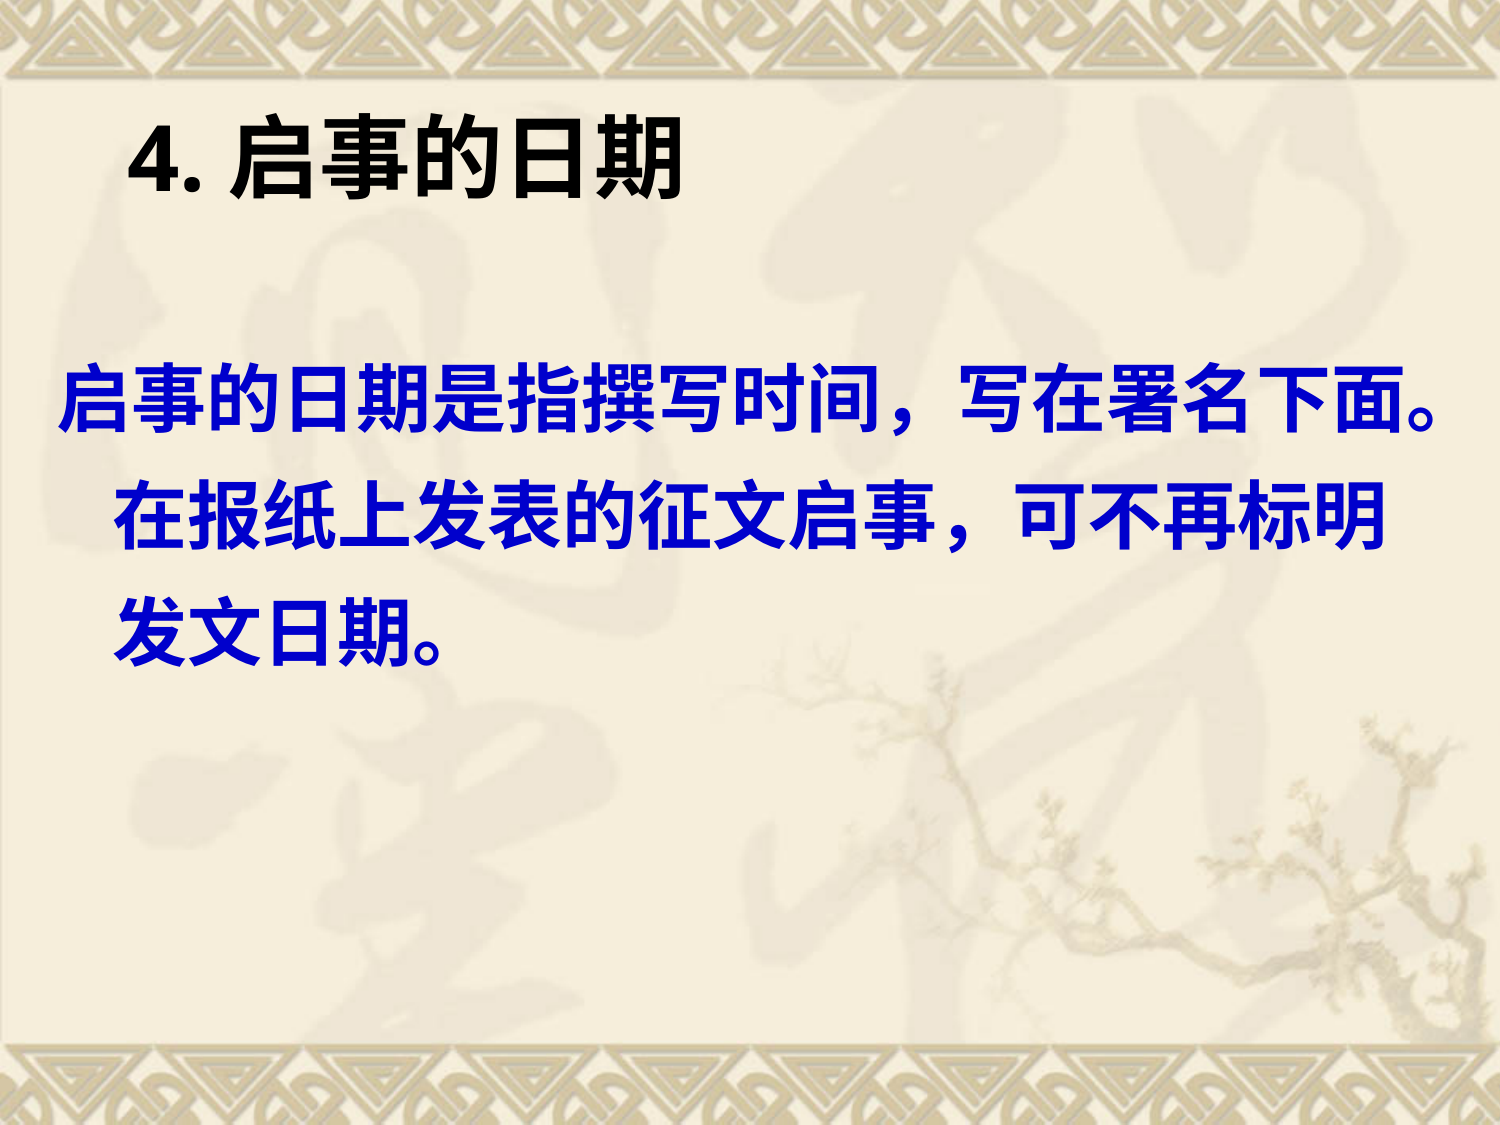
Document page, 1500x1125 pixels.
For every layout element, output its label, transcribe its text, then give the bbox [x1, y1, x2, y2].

list 启事的日期是指撰写时间，写在署名下面。在报纸上发表的征文启事，可不再标明发文日期。 [40, 231, 1452, 1083]
title 4.启事的日期 [111, 89, 1247, 221]
picture [0, 0, 1500, 1125]
